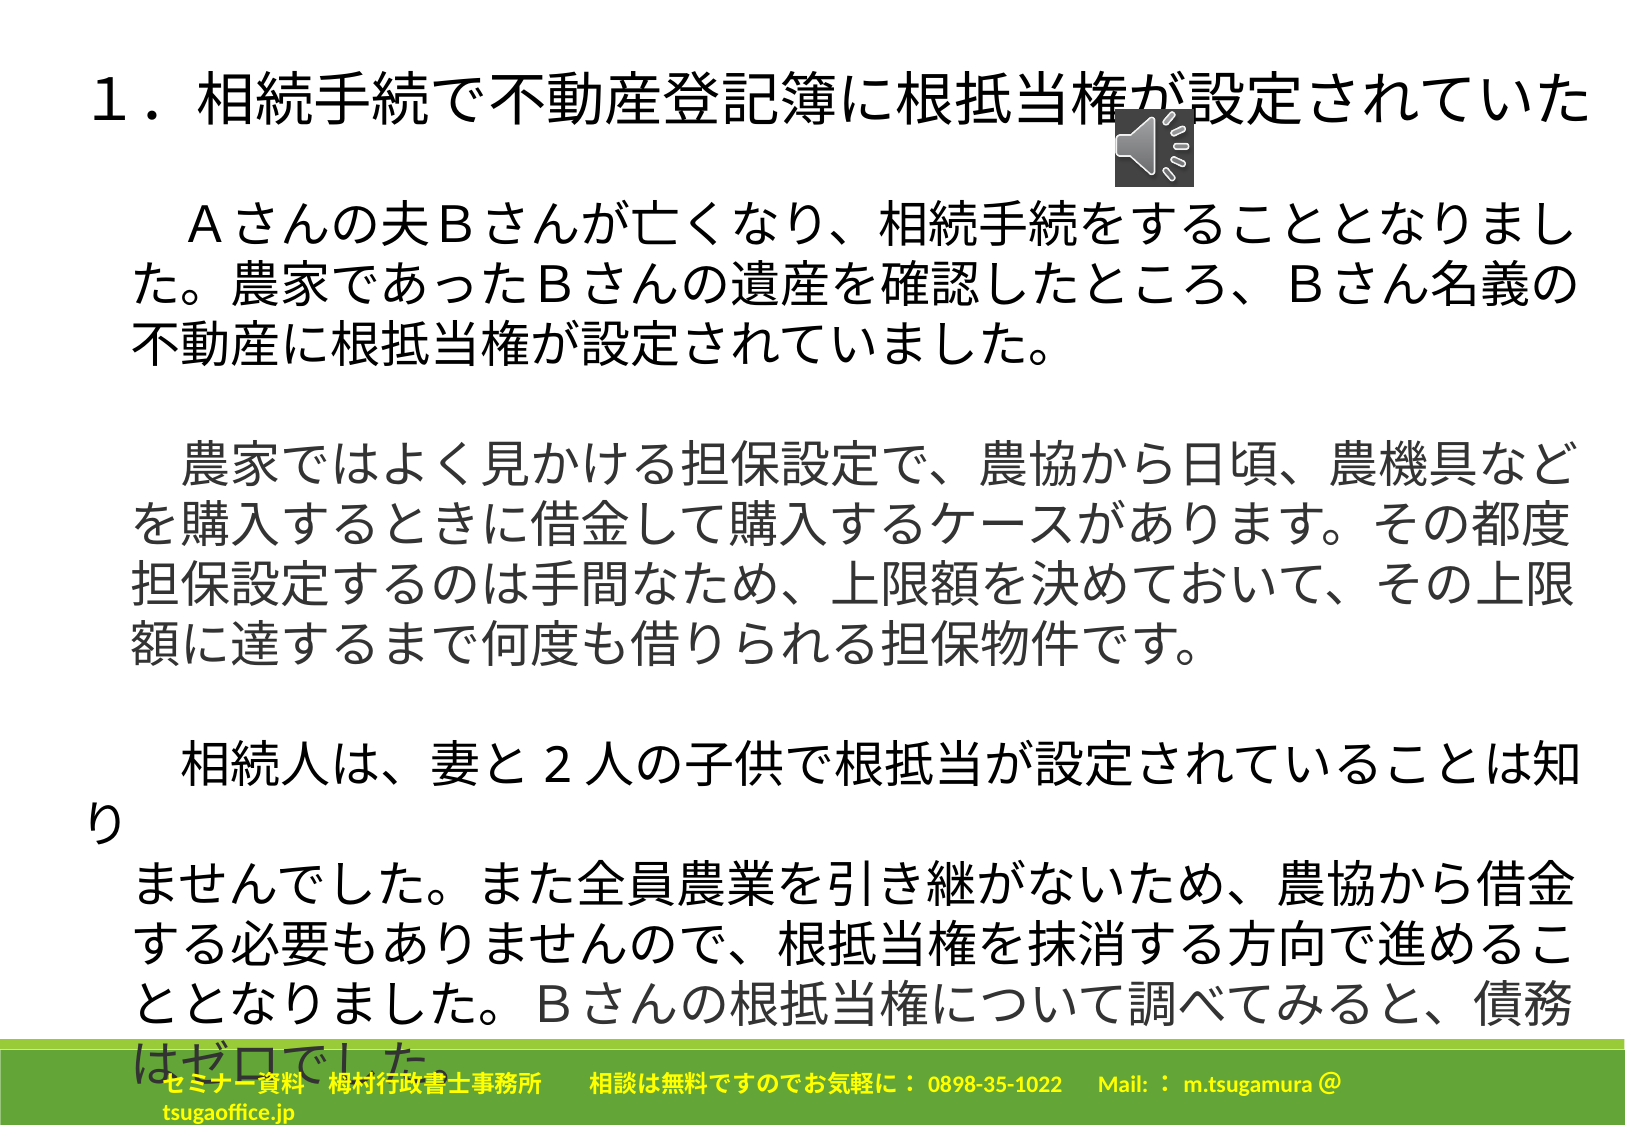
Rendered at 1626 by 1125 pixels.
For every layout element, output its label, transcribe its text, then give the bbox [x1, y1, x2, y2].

picture [1114, 107, 1195, 189]
text_box １．相続手続で不動産登記簿に根抵当権が設定されていた Ａさんの夫Ｂさんが亡くなり、相続手続をすることとなりまし た。農家であったＢさんの遺産を確認したところ、Ｂさん名義の 不動産に根抵当権が設定されていました。 農家ではよく見かける担保設定で、農協から日頃、農機具など を購入するときに借金して購入するケースがあります。その都度 担保設定するのは手間なため、上限額を決めておいて、その上限 額に達するまで何度も借りられる担保物件です。 相続人は、妻と2人の子供で根抵当が設定されていることは知り ませんでした。また全員農業を引き継がないため、農協から借金 する必要もありませんので、根抵当権を抹消する方向で進めるこ ととなりました。Ｂさんの根抵当権について調べてみると、債務 はゼロでした。 [65, 54, 1625, 1125]
text_box セミナー資料 栂村行政書士事務所 相談は無料ですのでお気軽に：0898-35-1022 Mail:：m.tsugamura＠tsugaoffice.jp [150, 1062, 1397, 1125]
